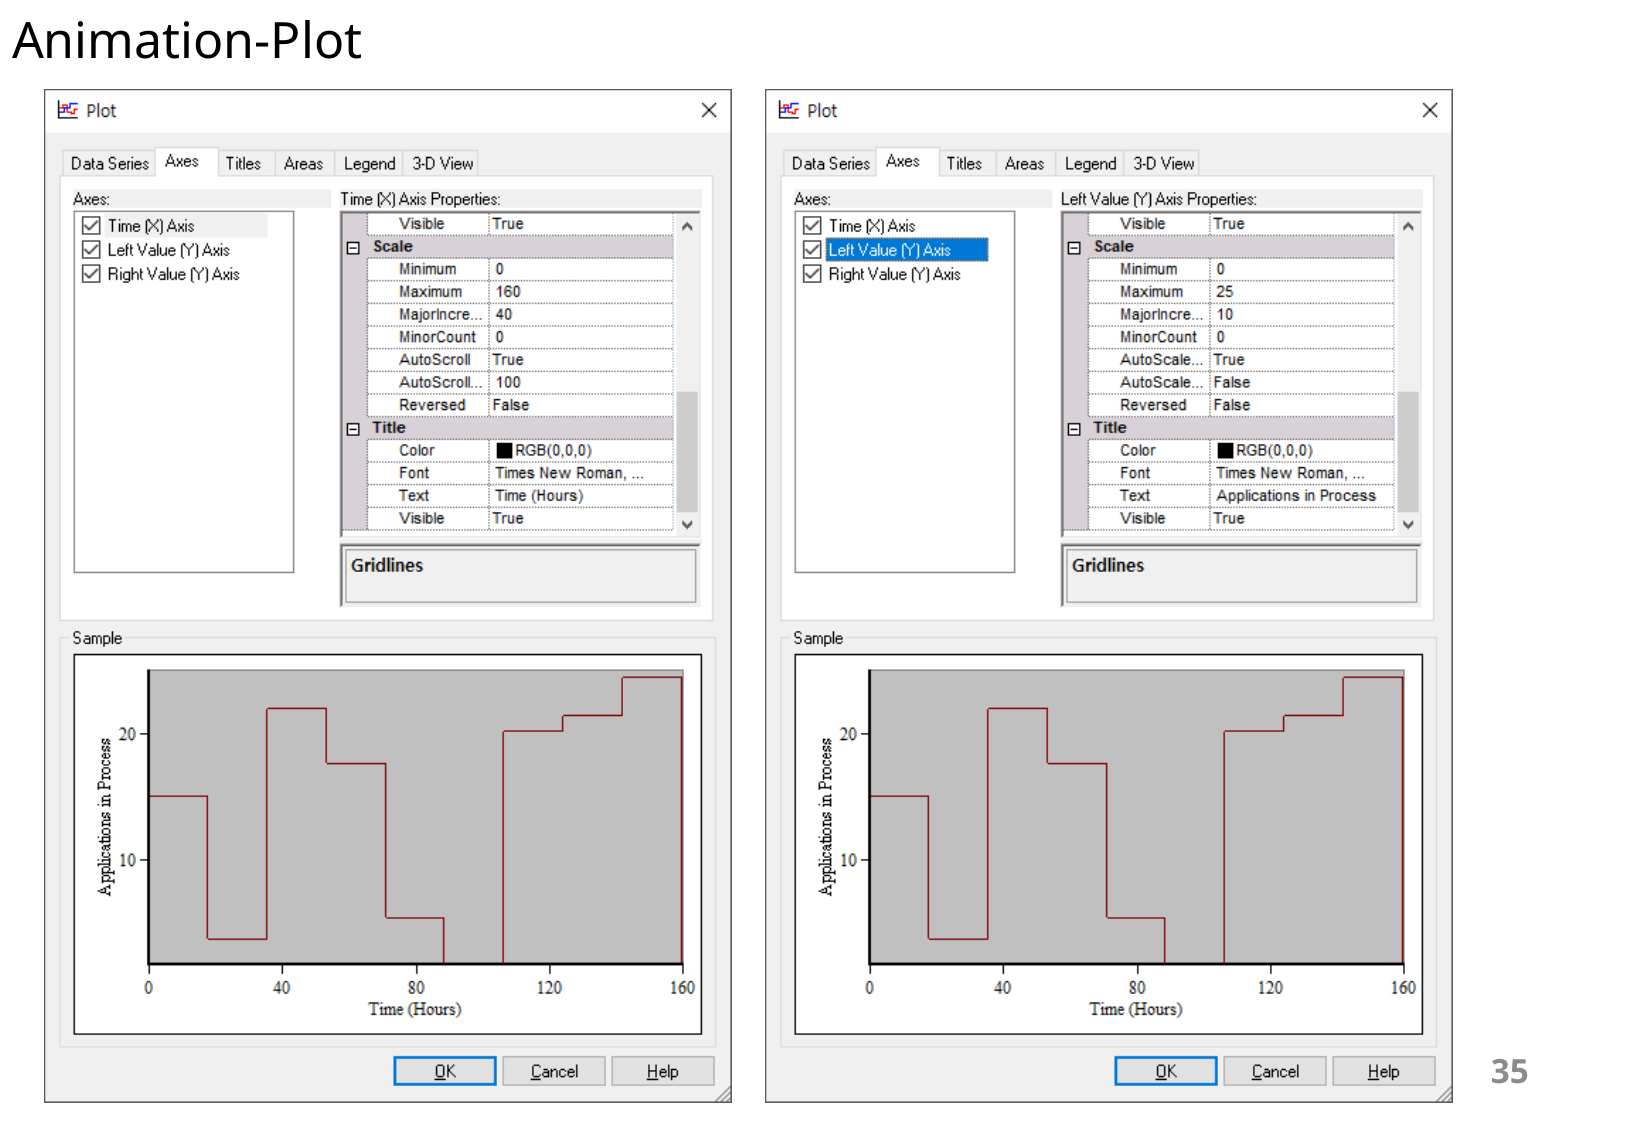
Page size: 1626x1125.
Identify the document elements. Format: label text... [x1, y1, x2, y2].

text_box Animation-Plot [0, 0, 378, 76]
picture [764, 89, 1453, 1103]
slide_number 35 [1457, 1042, 1544, 1103]
picture [44, 89, 733, 1103]
